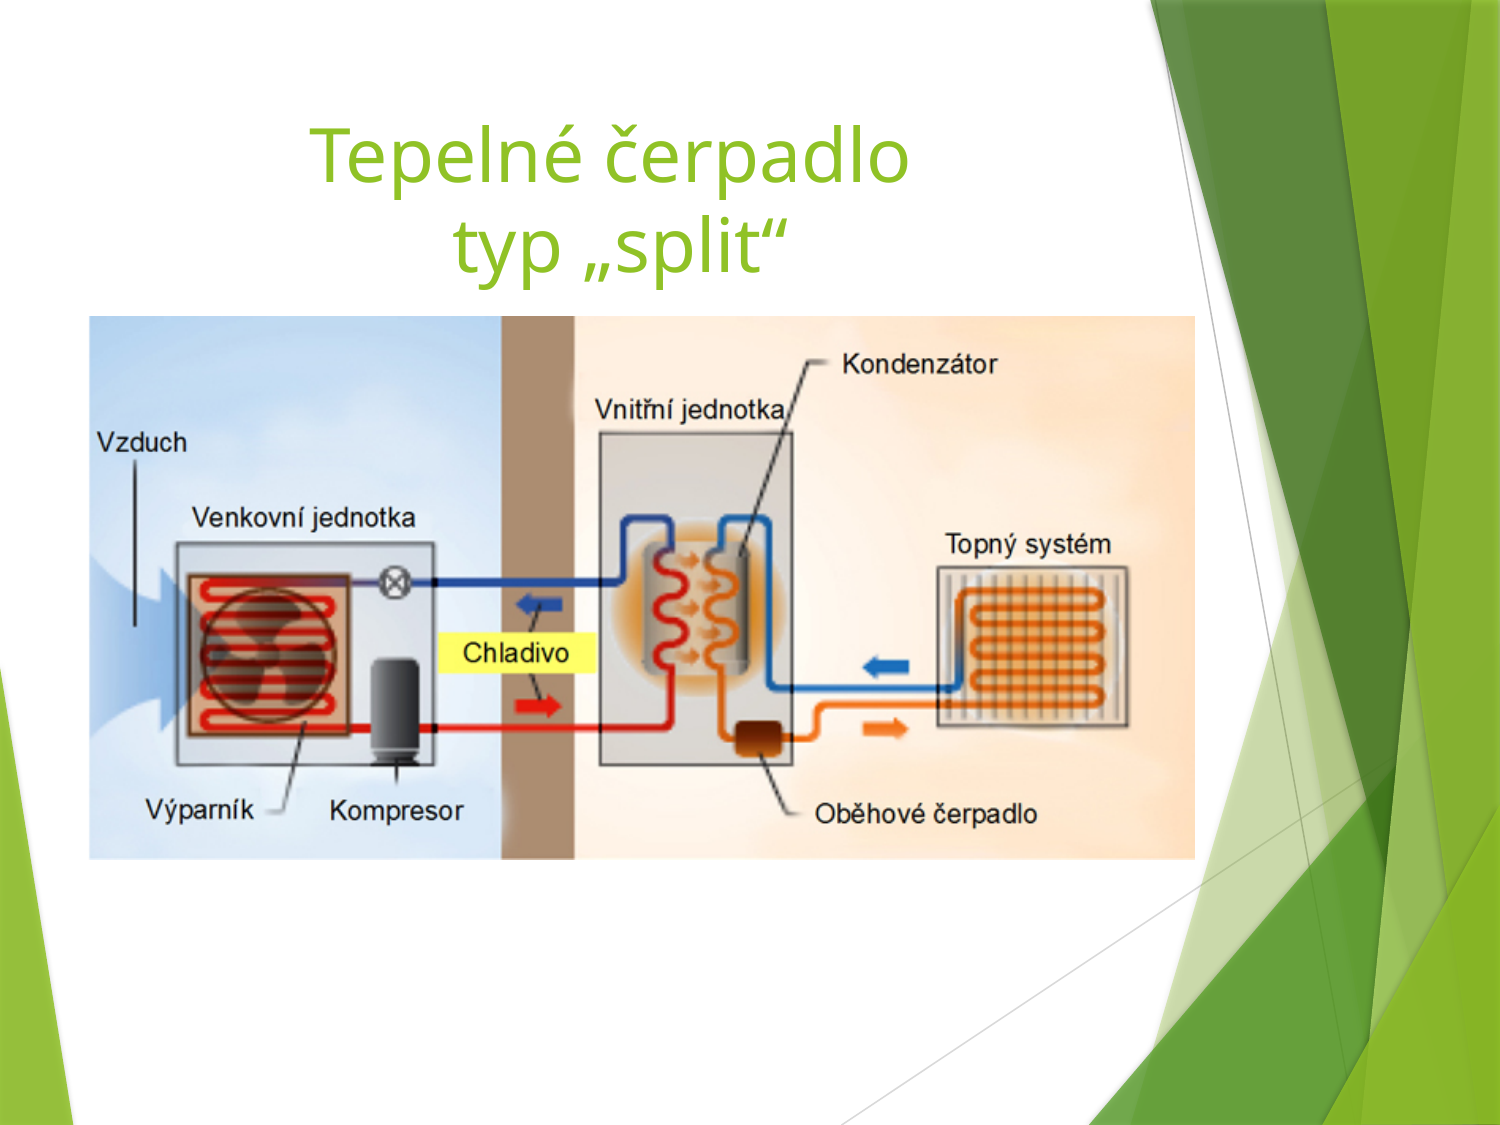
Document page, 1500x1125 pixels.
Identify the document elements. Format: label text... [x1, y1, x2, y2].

title Tepelné čerpadlo typ „split“ [99, 99, 1142, 315]
picture [87, 316, 1195, 861]
